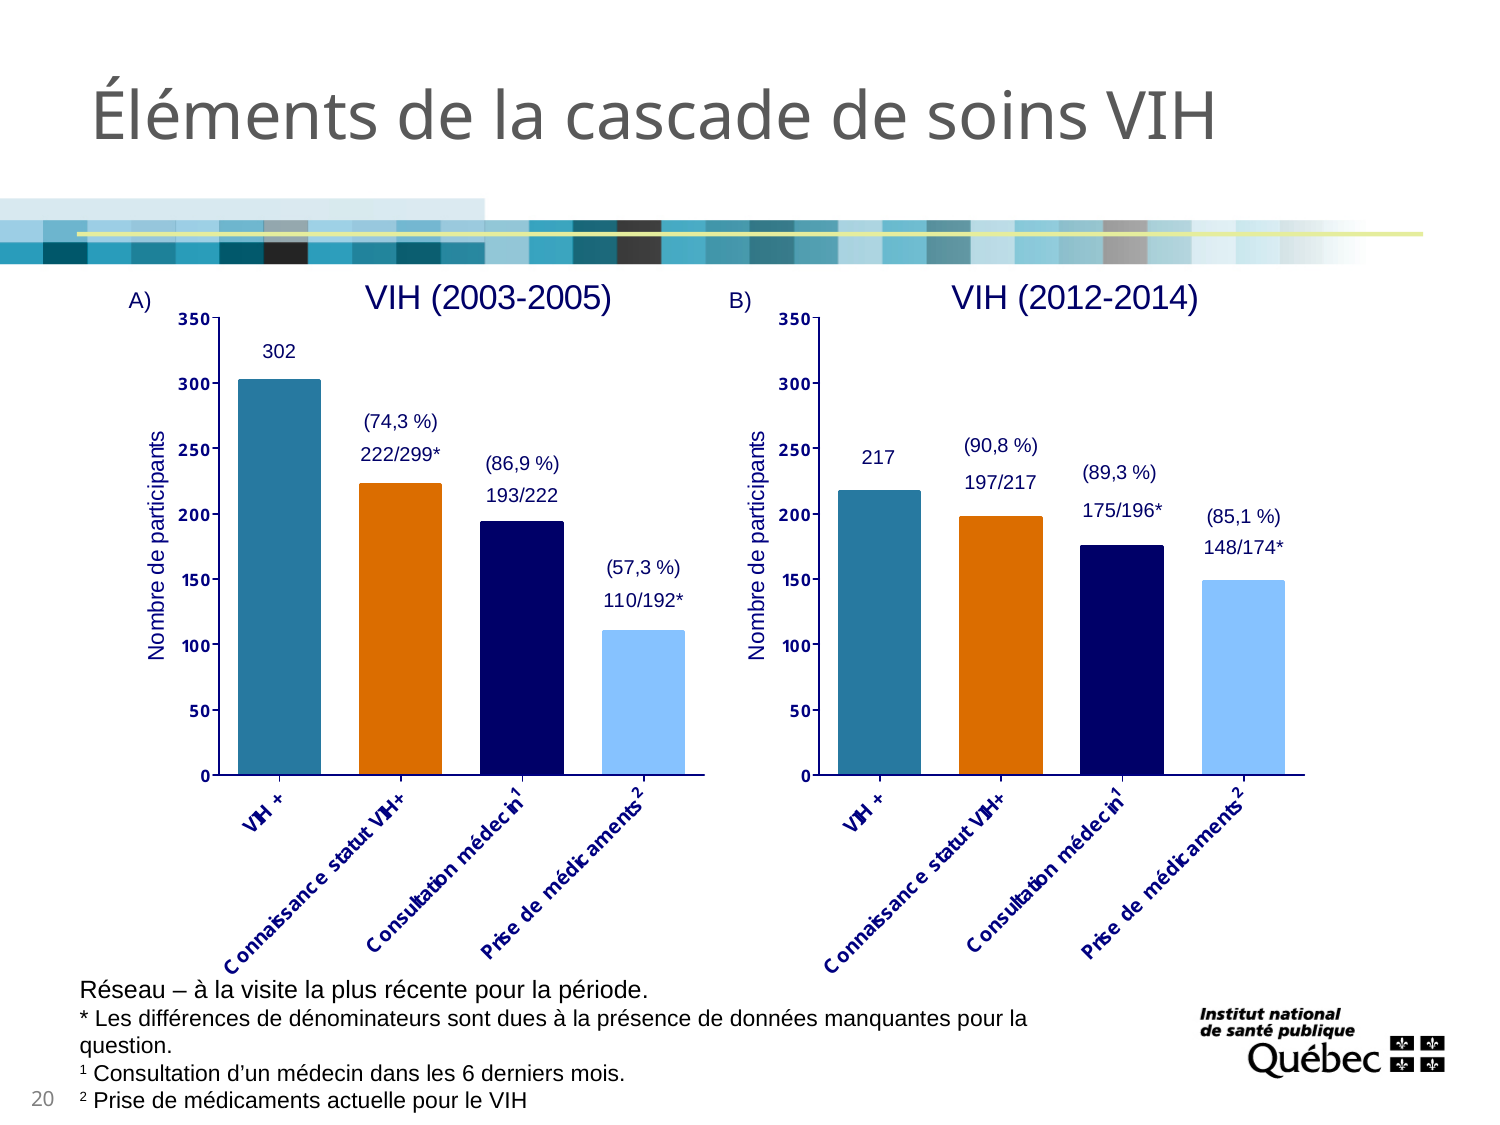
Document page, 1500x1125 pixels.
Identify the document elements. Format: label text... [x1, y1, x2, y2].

title Éléments de la cascade de soins VIH [75, 19, 1425, 207]
picture [0, 0, 1500, 1125]
slide_number 20 [0, 1069, 64, 1125]
text_box Réseau – à la visite la plus récente pour la période. * Les différences de dénominateurs sont dues à la présence de données manquantes pour la question. 1 Consultation d’un médecin dans les 6 derniers mois. 2 Prise de médicaments actuelle pour le VIH [64, 965, 1055, 1125]
